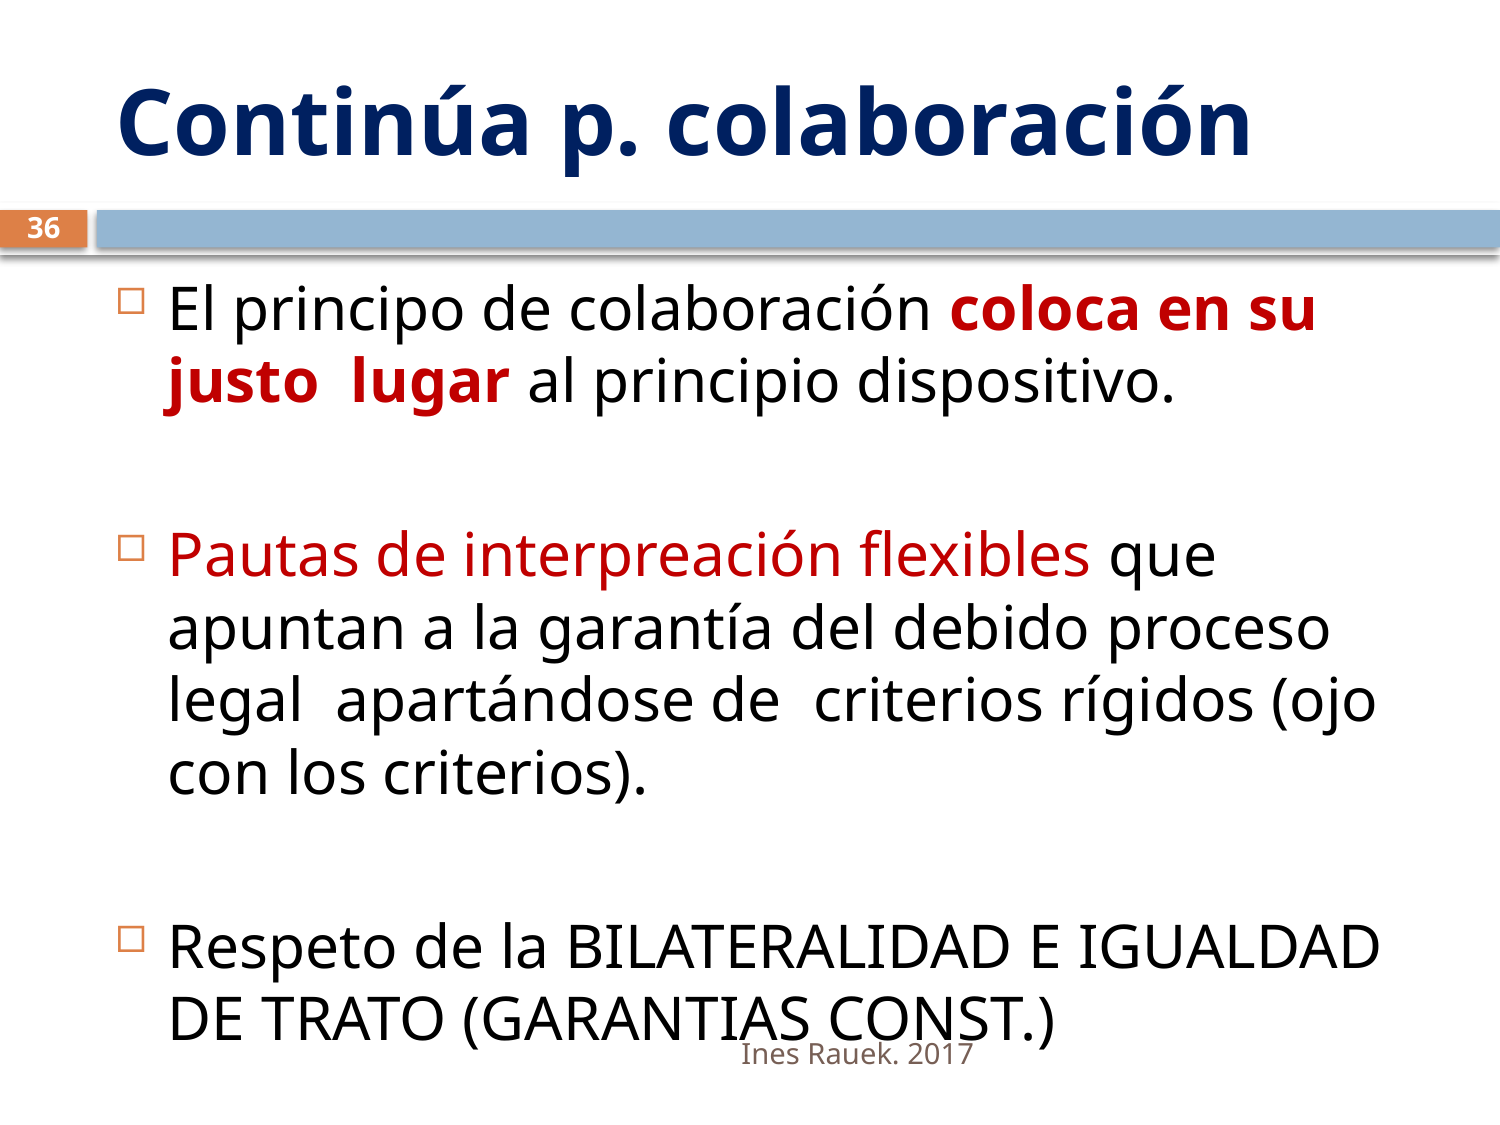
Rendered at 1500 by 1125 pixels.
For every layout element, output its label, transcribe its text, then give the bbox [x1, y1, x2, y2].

title Continúa p. colaboración [100, 37, 1438, 200]
slide_number 36 [0, 208, 88, 249]
list El principo de colaboración coloca en su justo lugar al principio dispositivo. Pautas de interpreación flexibles que apuntan a la garantía del debido proceso legal apartándose de criterios rígidos (ojo con los criterios). Respeto de la BILATERALIDAD E IGUALDAD DE TRATO (GARANTIAS CONST.) [100, 262, 1438, 1079]
footer Ines Rauek. 2017 [99, 1024, 990, 1085]
